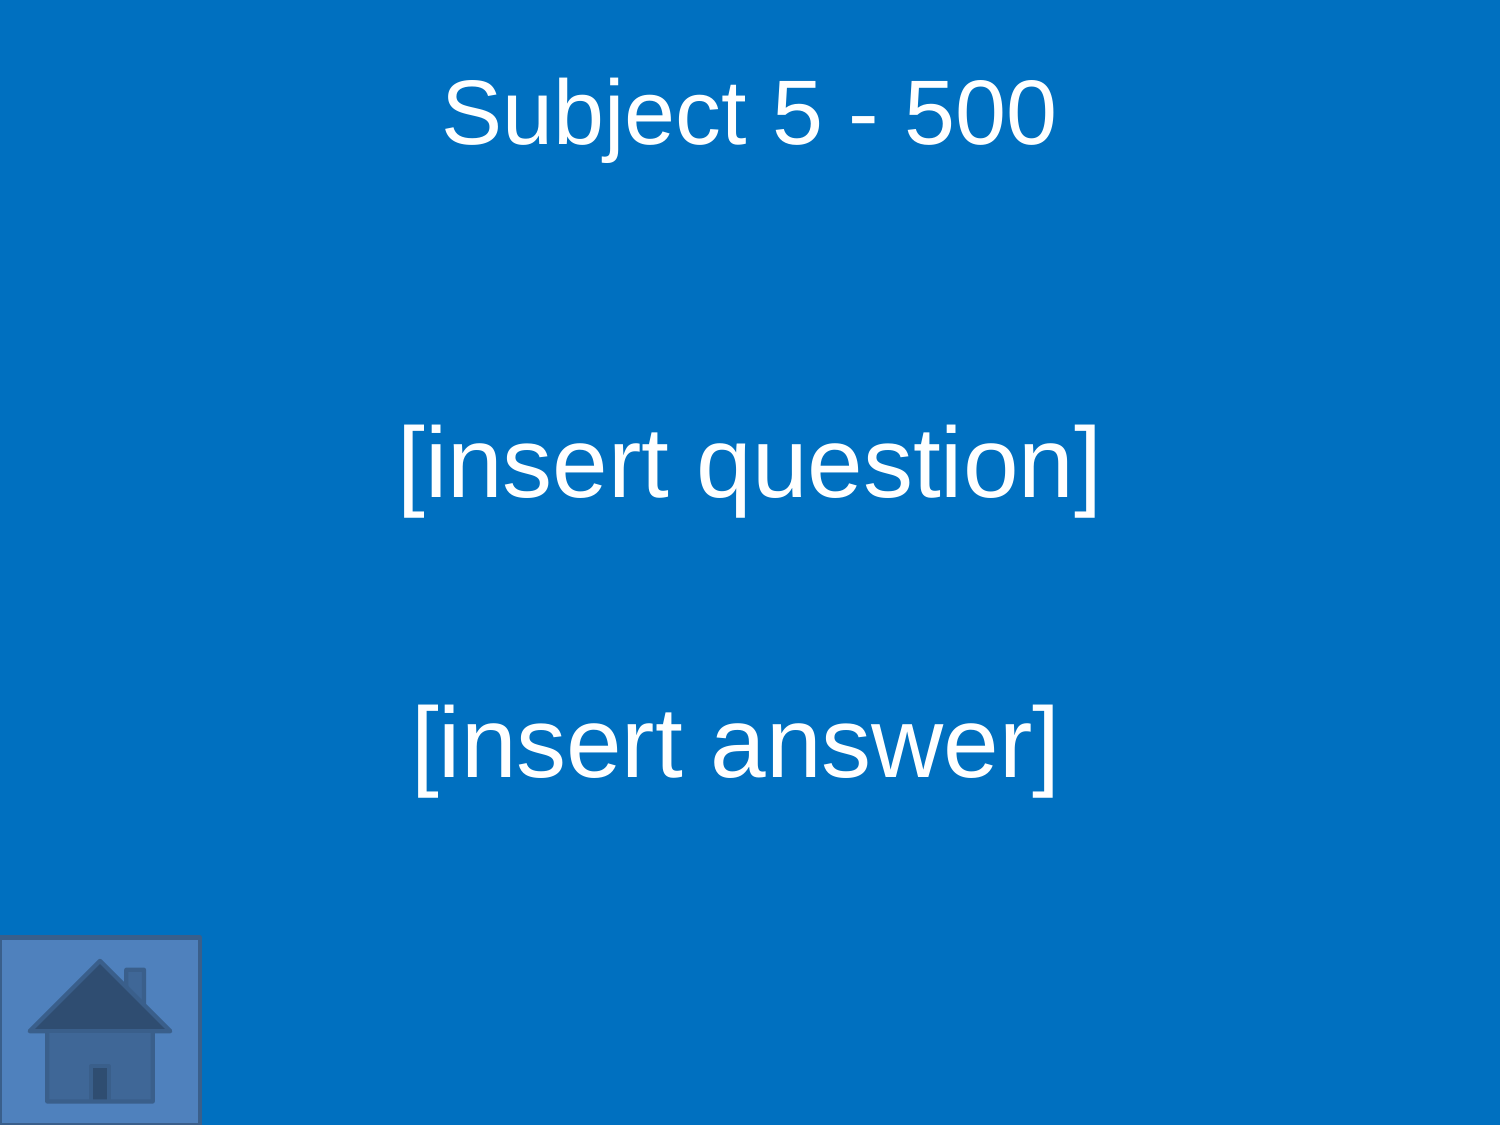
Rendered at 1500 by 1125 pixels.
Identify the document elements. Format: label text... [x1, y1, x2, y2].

text_box [insert question] [insert answer] [74, 249, 1425, 1088]
text_box Subject 5 - 500 [74, 45, 1425, 233]
text_box [0, 935, 202, 1125]
